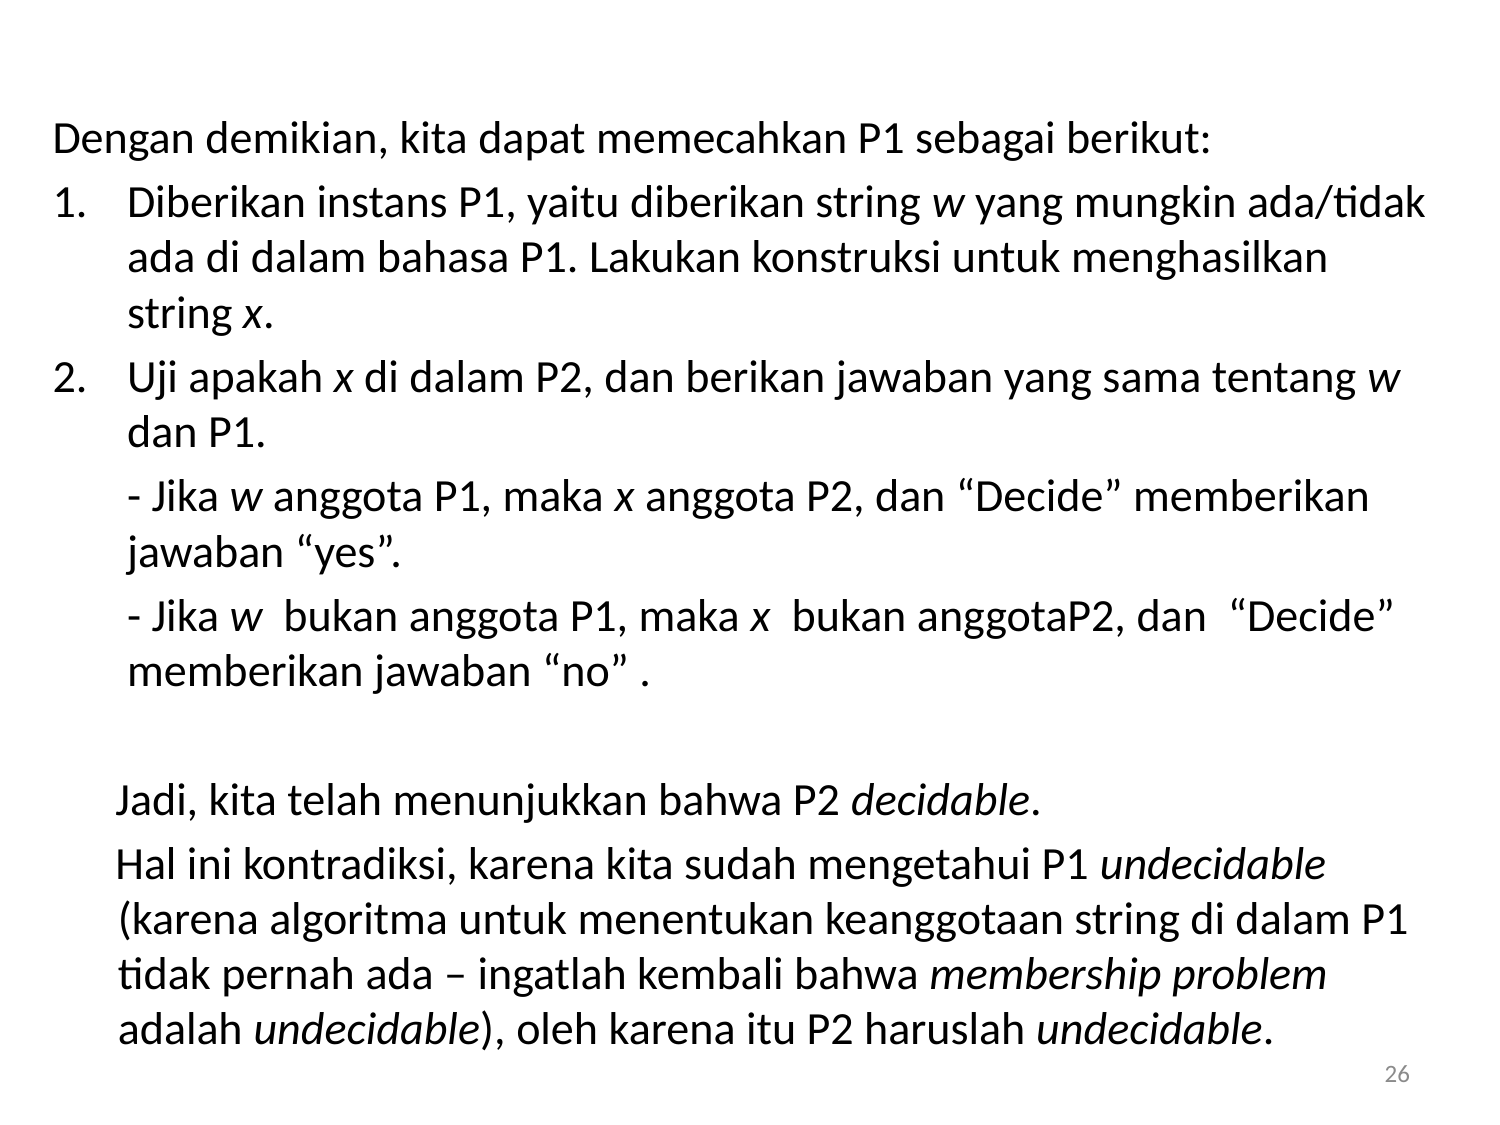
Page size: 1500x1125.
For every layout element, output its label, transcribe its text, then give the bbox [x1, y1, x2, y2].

slide_number 26 [1074, 1042, 1425, 1103]
list Dengan demikian, kita dapat memecahkan P1 sebagai berikut: Diberikan instans P1, yaitu diberikan string w yang mungkin ada/tidak ada di dalam bahasa P1. Lakukan konstruksi untuk menghasilkan string x. Uji apakah x di dalam P2, dan berikan jawaban yang sama tentang w dan P1. - Jika w anggota P1, maka x anggota P2, dan “Decide” memberikan jawaban “yes”. - Jika w bukan anggota P1, maka x bukan anggotaP2, dan “Decide” memberikan jawaban “no” . Jadi, kita telah menunjukkan bahwa P2 decidable. Hal ini kontradiksi, karena kita sudah mengetahui P1 undecidable (karena algoritma untuk menentukan keanggotaan string di dalam P1 tidak pernah ada – ingatlah kembali bahwa membership problem adalah undecidable), oleh karena itu P2 haruslah undecidable. [37, 99, 1450, 1063]
